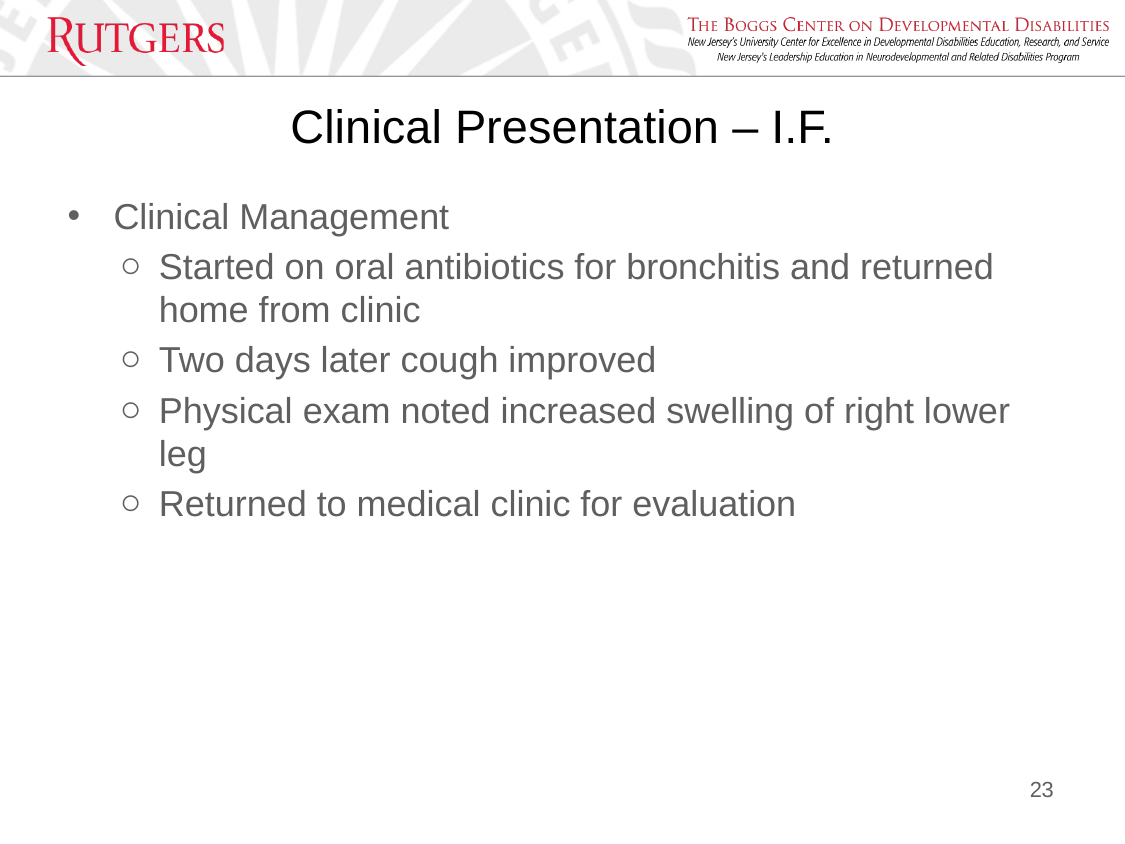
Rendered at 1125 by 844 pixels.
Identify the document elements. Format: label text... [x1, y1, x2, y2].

list Clinical Management Started on oral antibiotics for bronchitis and returned home from clinic Two days later cough improved Physical exam noted increased swelling of right lower leg Returned to medical clinic for evaluation [56, 187, 1069, 746]
title Clinical Presentation – I.F. [56, 74, 1069, 175]
slide_number 23 [806, 768, 1069, 828]
picture [0, 0, 1125, 77]
